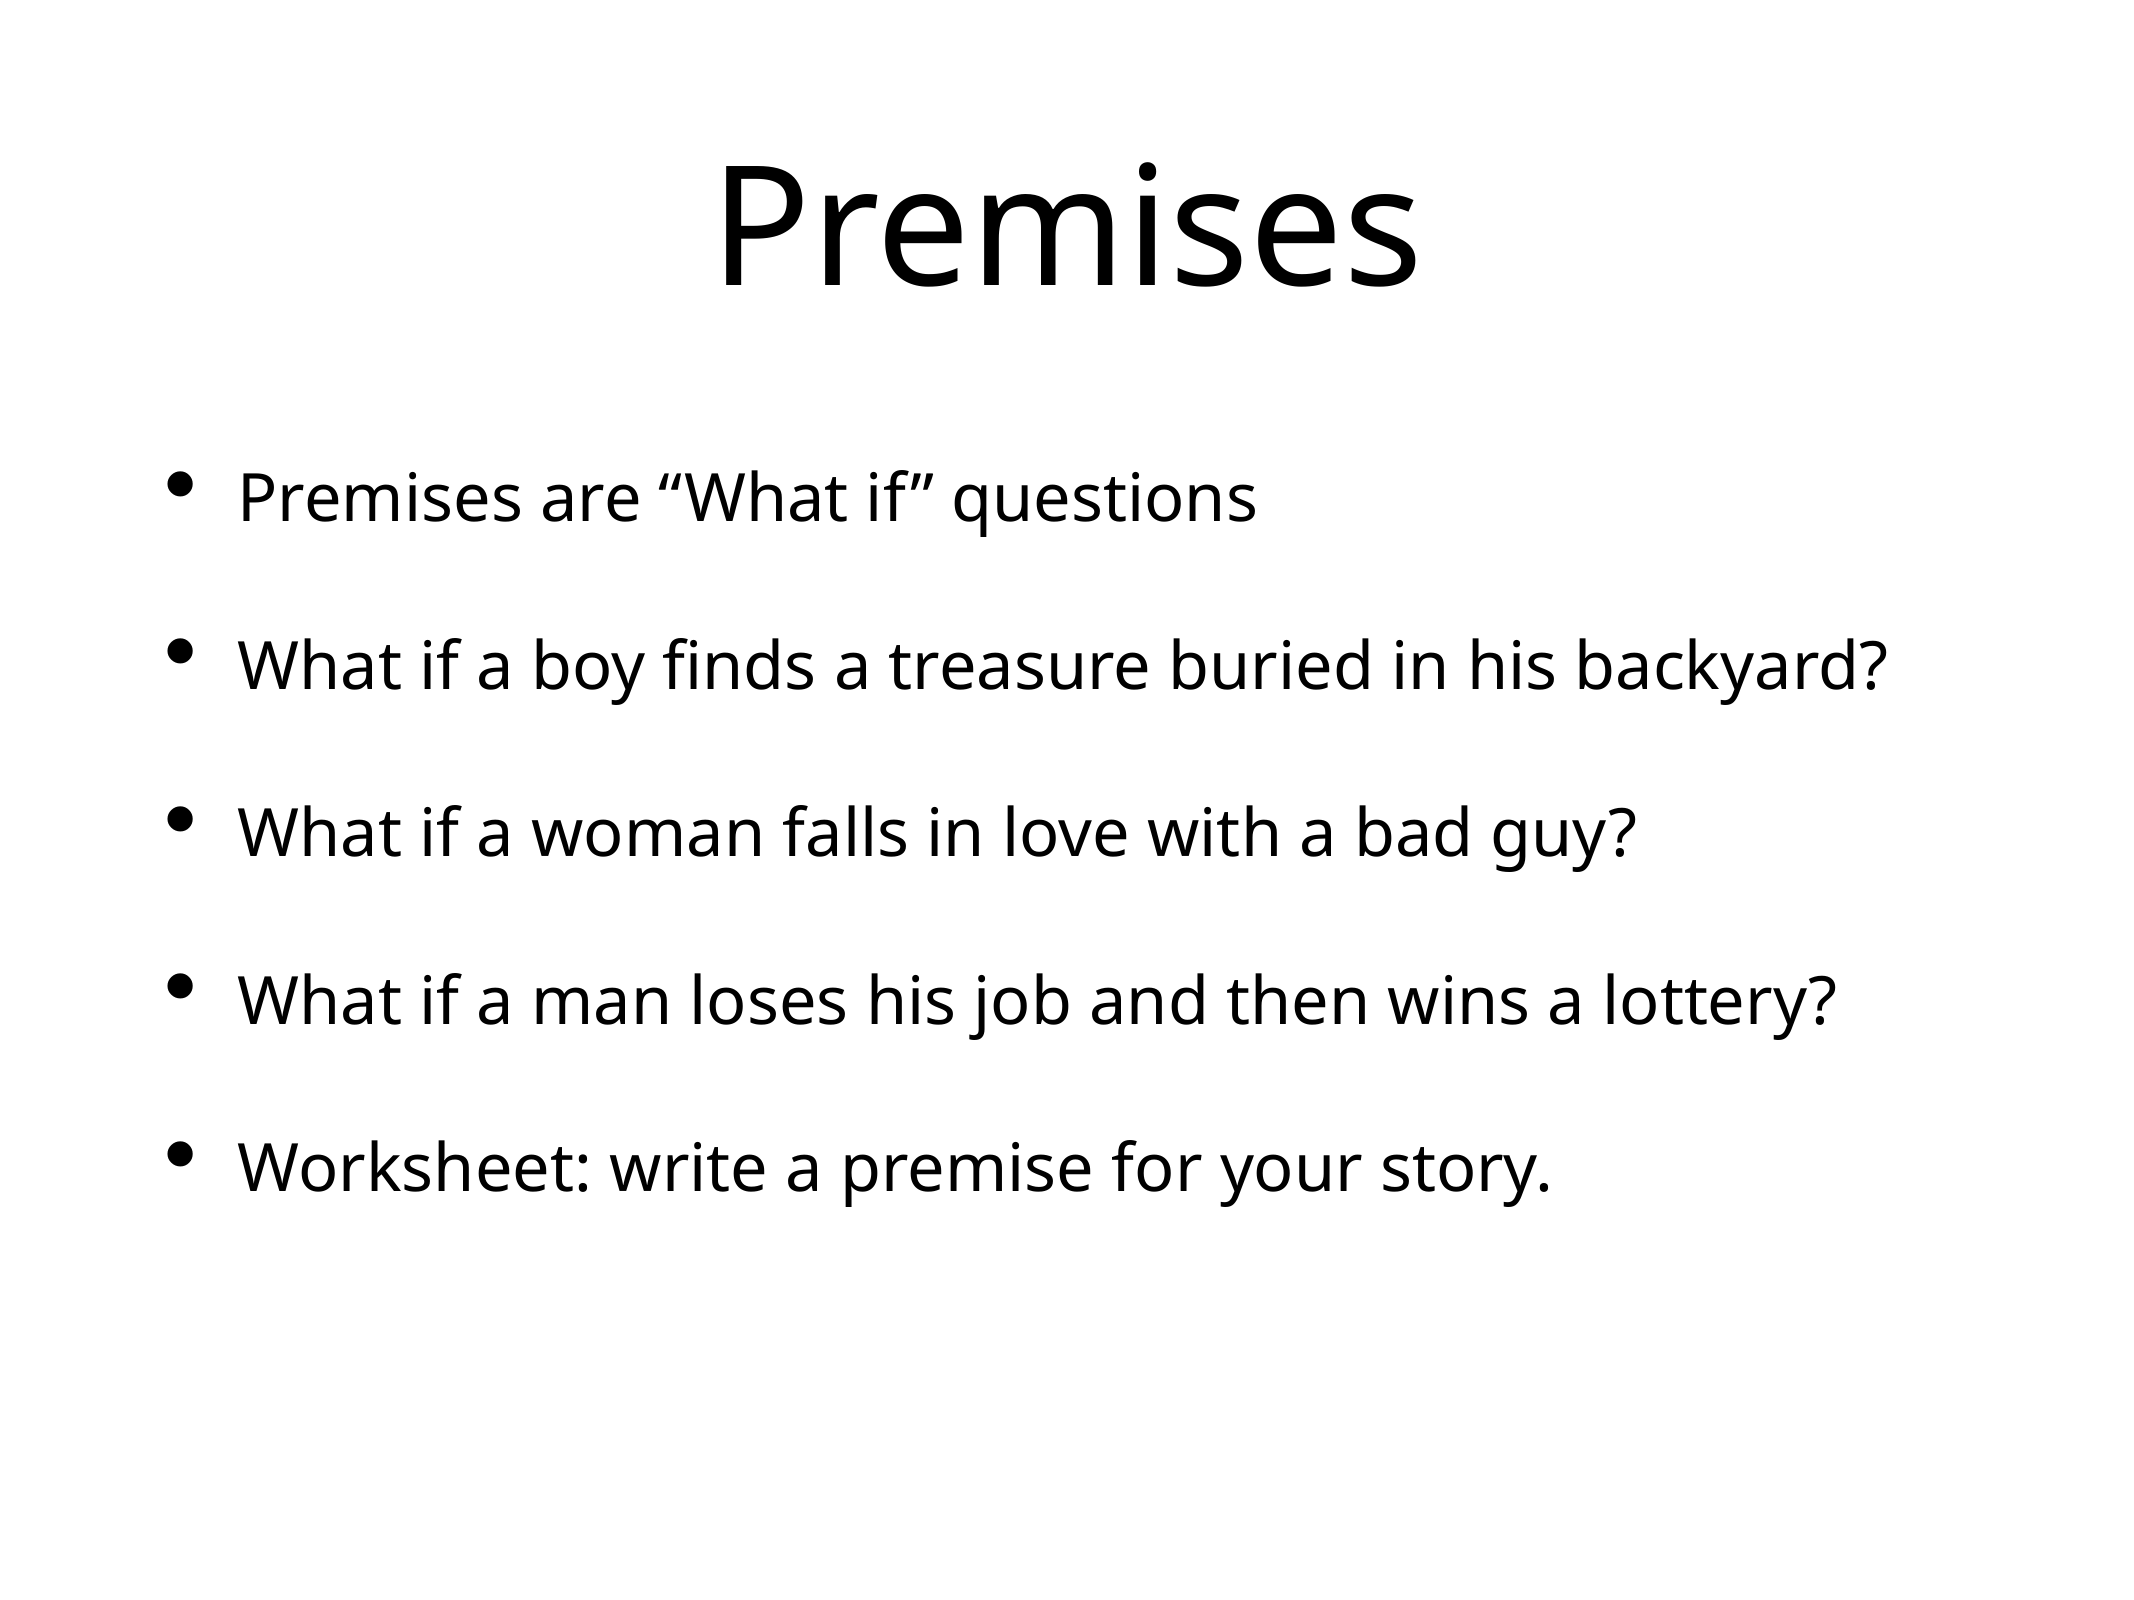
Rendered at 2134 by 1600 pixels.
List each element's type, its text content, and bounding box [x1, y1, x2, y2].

list Premises are “What if” questions What if a boy finds a treasure buried in his backyard? What if a woman falls in love with a bad guy? What if a man loses his job and then wins a lottery? Worksheet: write a premise for your story. [155, 314, 1978, 1347]
title Premises [155, 41, 1978, 314]
